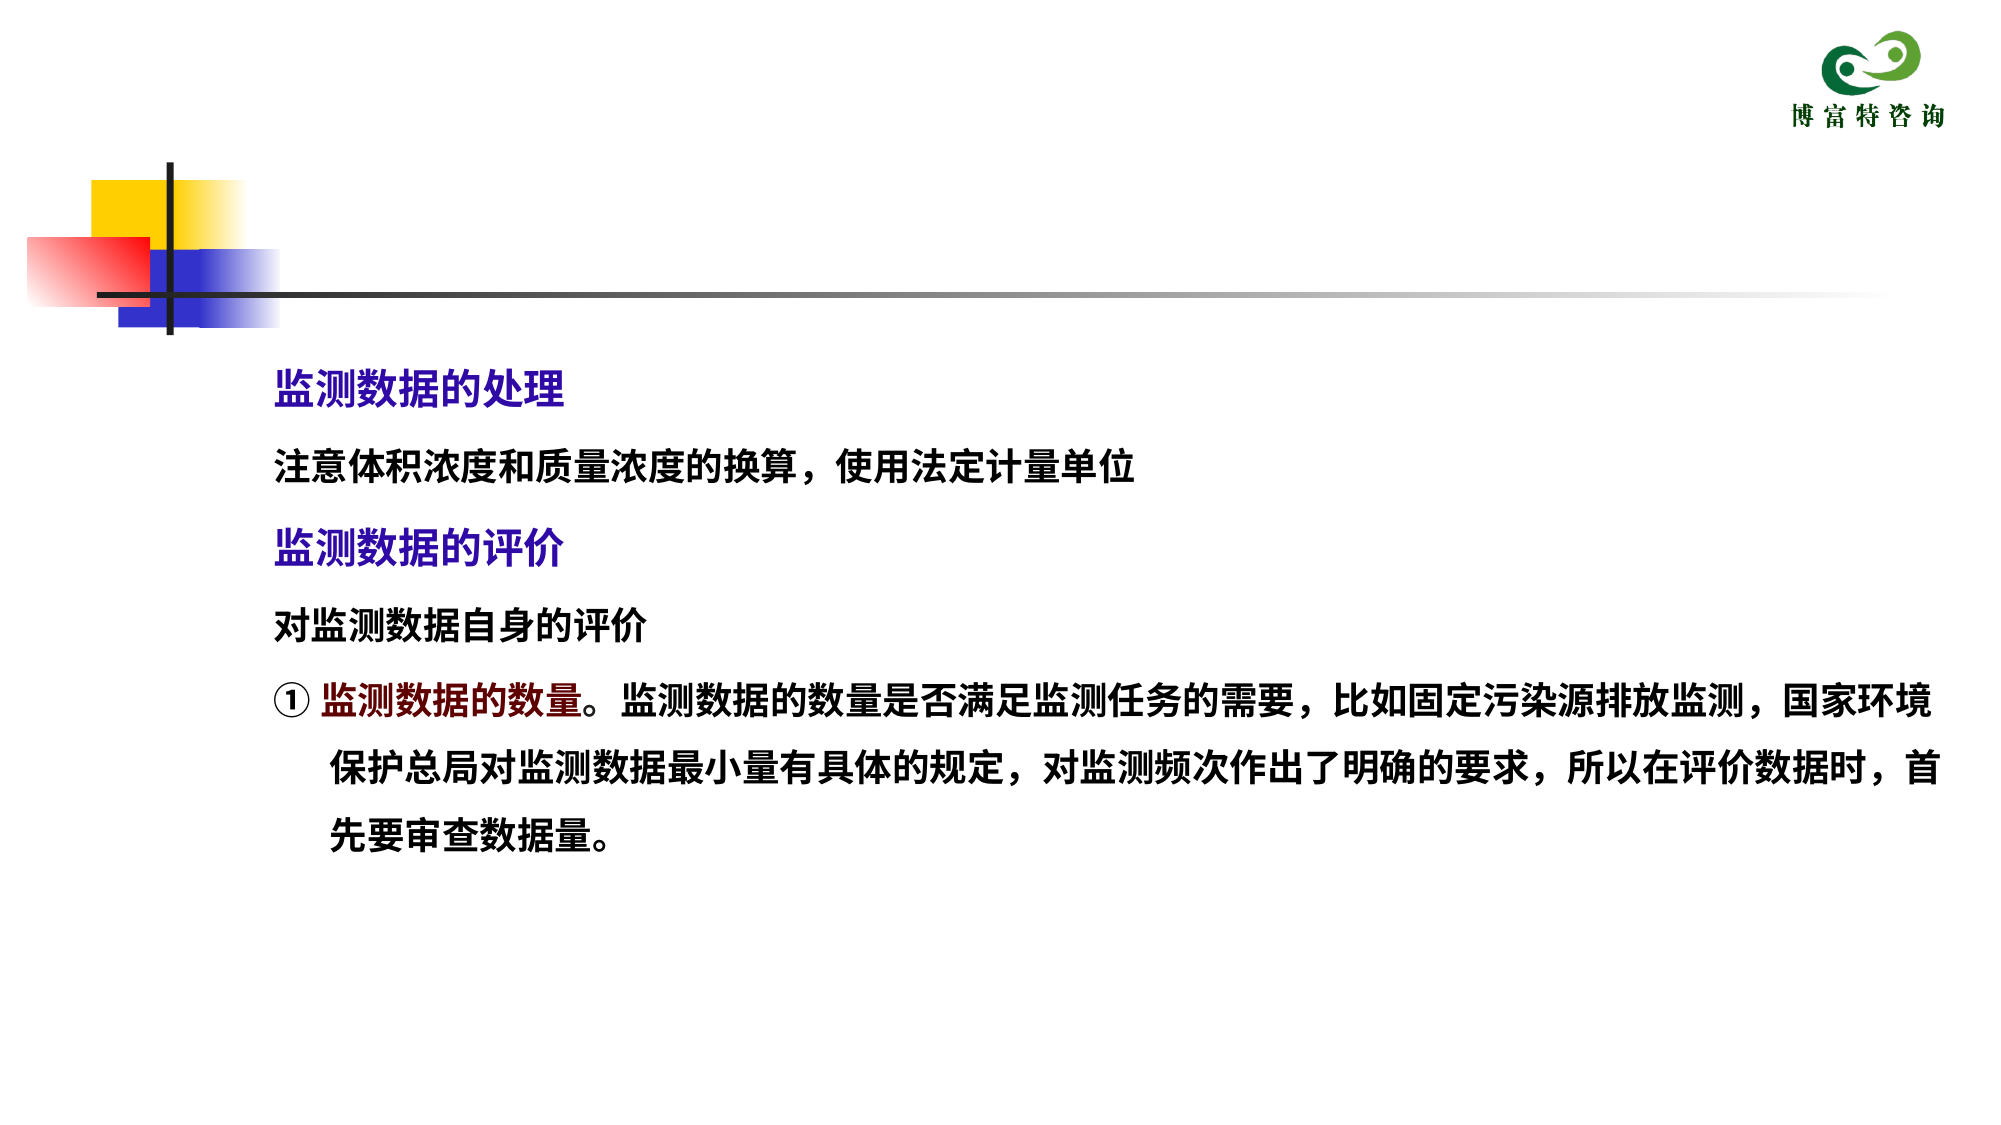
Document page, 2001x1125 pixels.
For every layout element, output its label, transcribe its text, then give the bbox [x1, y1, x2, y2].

picture [1772, 30, 1969, 131]
list 监测数据的处理 注意体积浓度和质量浓度的换算，使用法定计量单位 监测数据的评价 对监测数据自身的评价 ①监测数据的数量。监测数据的数量是否满足监测任务的需要，比如固定污染源排放监测，国家环境保护总局对监测数据最小量有具体的规定，对监测频次作出了明确的要求，所以在评价数据时，首先要审查数据量。 [258, 330, 1959, 1007]
